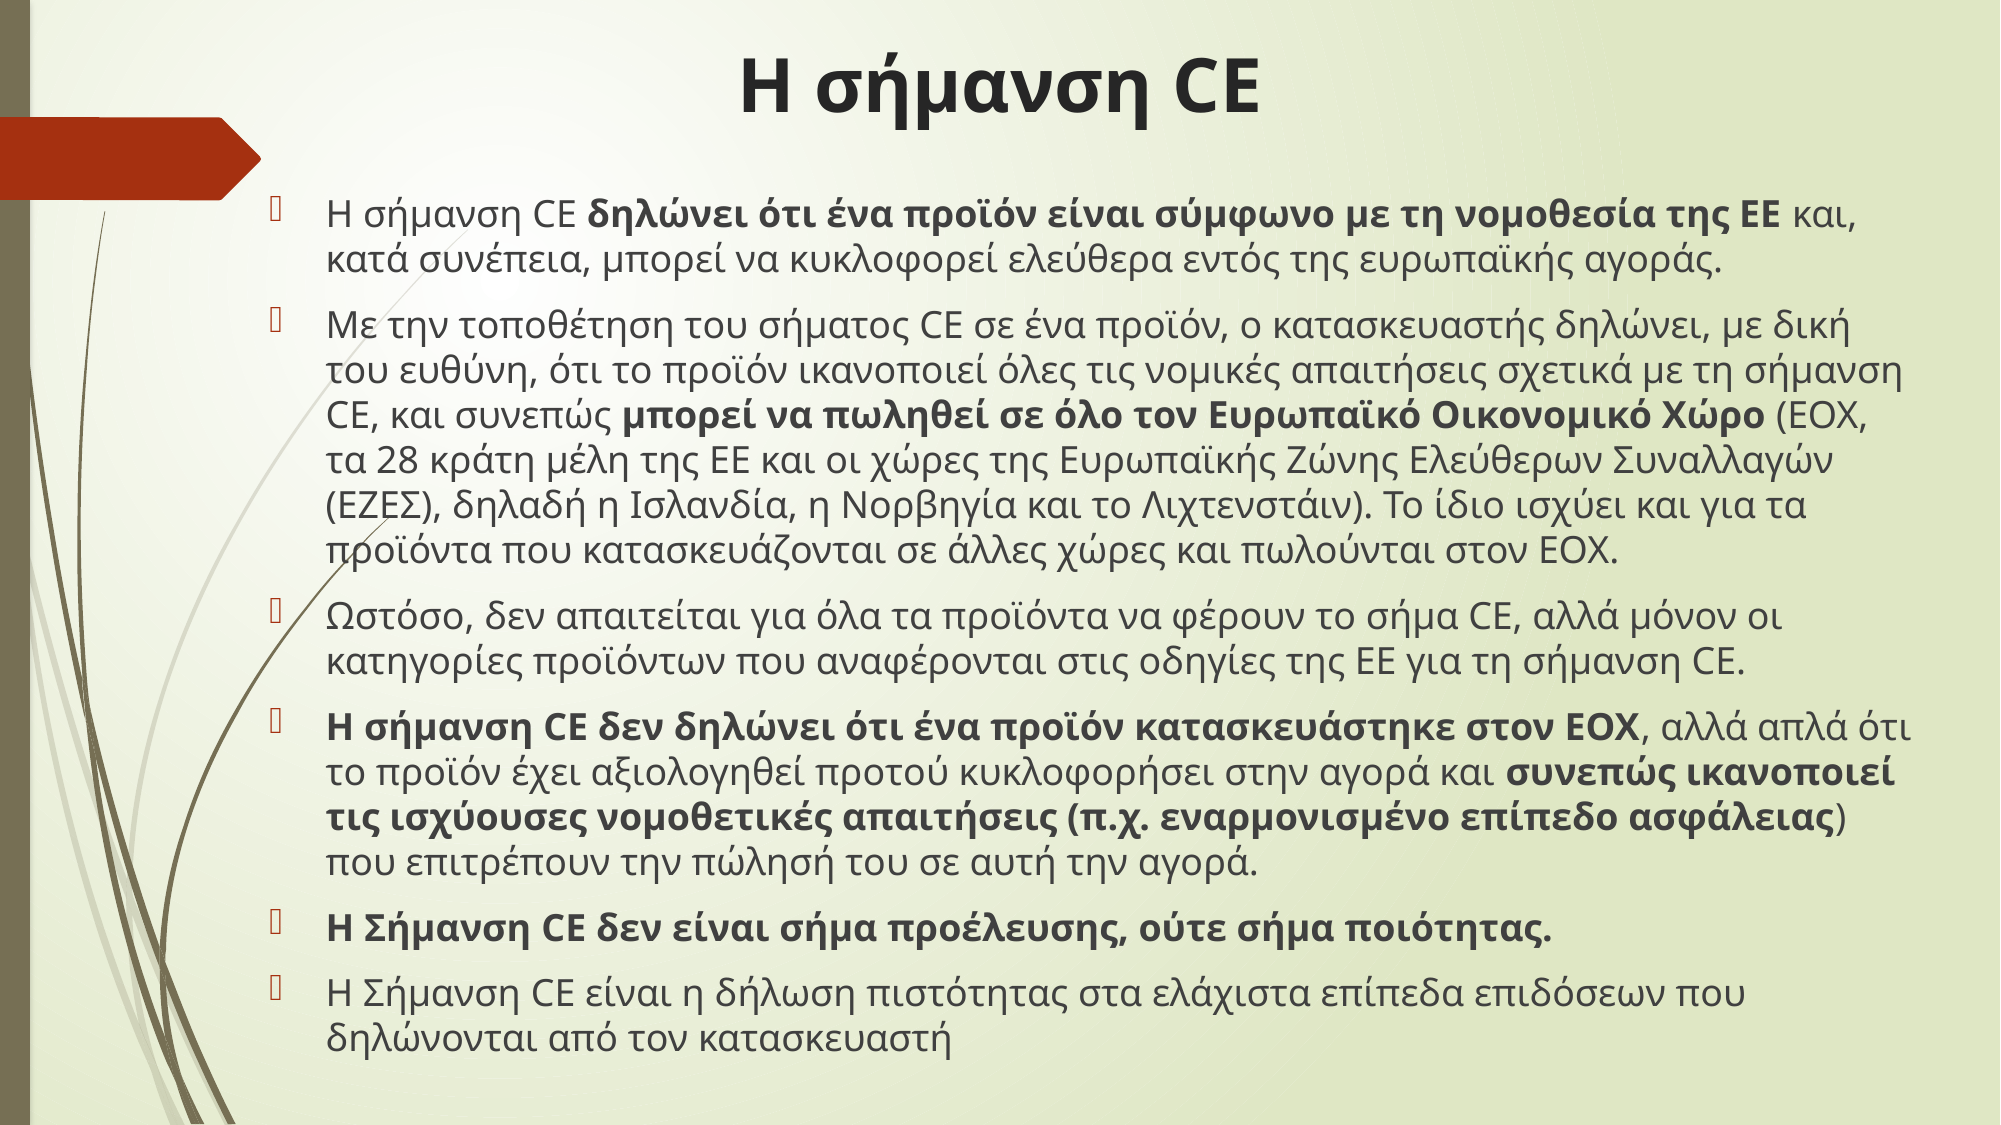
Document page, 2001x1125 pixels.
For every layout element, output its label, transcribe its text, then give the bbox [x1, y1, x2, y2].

list Η σήμανση CE δηλώνει ότι ένα προϊόν είναι σύμφωνο με τη νομοθεσία της ΕΕ και, κατά συνέπεια, μπορεί να κυκλοφορεί ελεύθερα εντός της ευρωπαϊκής αγοράς. Με την τοποθέτηση του σήματος CE σε ένα προϊόν, ο κατασκευαστής δηλώνει, με δική του ευθύνη, ότι το προϊόν ικανοποιεί όλες τις νομικές απαιτήσεις σχετικά με τη σήμανση CE, και συνεπώς μπορεί να πωληθεί σε όλο τον Ευρωπαϊκό Οικονομικό Χώρο (ΕΟΧ, τα 28 κράτη μέλη της ΕΕ και οι χώρες της Ευρωπαϊκής Ζώνης Ελεύθερων Συναλλαγών (ΕΖΕΣ), δηλαδή η Ισλανδία, η Νορβηγία και το Λιχτενστάιν). Το ίδιο ισχύει και για τα προϊόντα που κατασκευάζονται σε άλλες χώρες και πωλούνται στον ΕΟΧ. Ωστόσο, δεν απαιτείται για όλα τα προϊόντα να φέρουν το σήμα CE, αλλά μόνον οι κατηγορίες προϊόντων που αναφέρονται στις οδηγίες της ΕΕ για τη σήμανση CE. Η σήμανση CE δεν δηλώνει ότι ένα προϊόν κατασκευάστηκε στον ΕΟΧ, αλλά απλά ότι το προϊόν έχει αξιολογηθεί προτού κυκλοφορήσει στην αγορά και συνεπώς ικανοποιεί τις ισχύουσες νομοθετικές απαιτήσεις (π.χ. εναρμονισμένο επίπεδο ασφάλειας) που επιτρέπουν την πώλησή του σε αυτή την αγορά. Η Σήμανση CE δεν είναι σήμα προέλευσης, ούτε σήμα ποιότητας. Η Σήμανση CE είναι η δήλωση πιστότητας στα ελάχιστα επίπεδα επιδόσεων που δηλώνονται από τον κατασκευαστή [254, 182, 1933, 1083]
title Η σήμανση CE [137, 30, 1863, 157]
